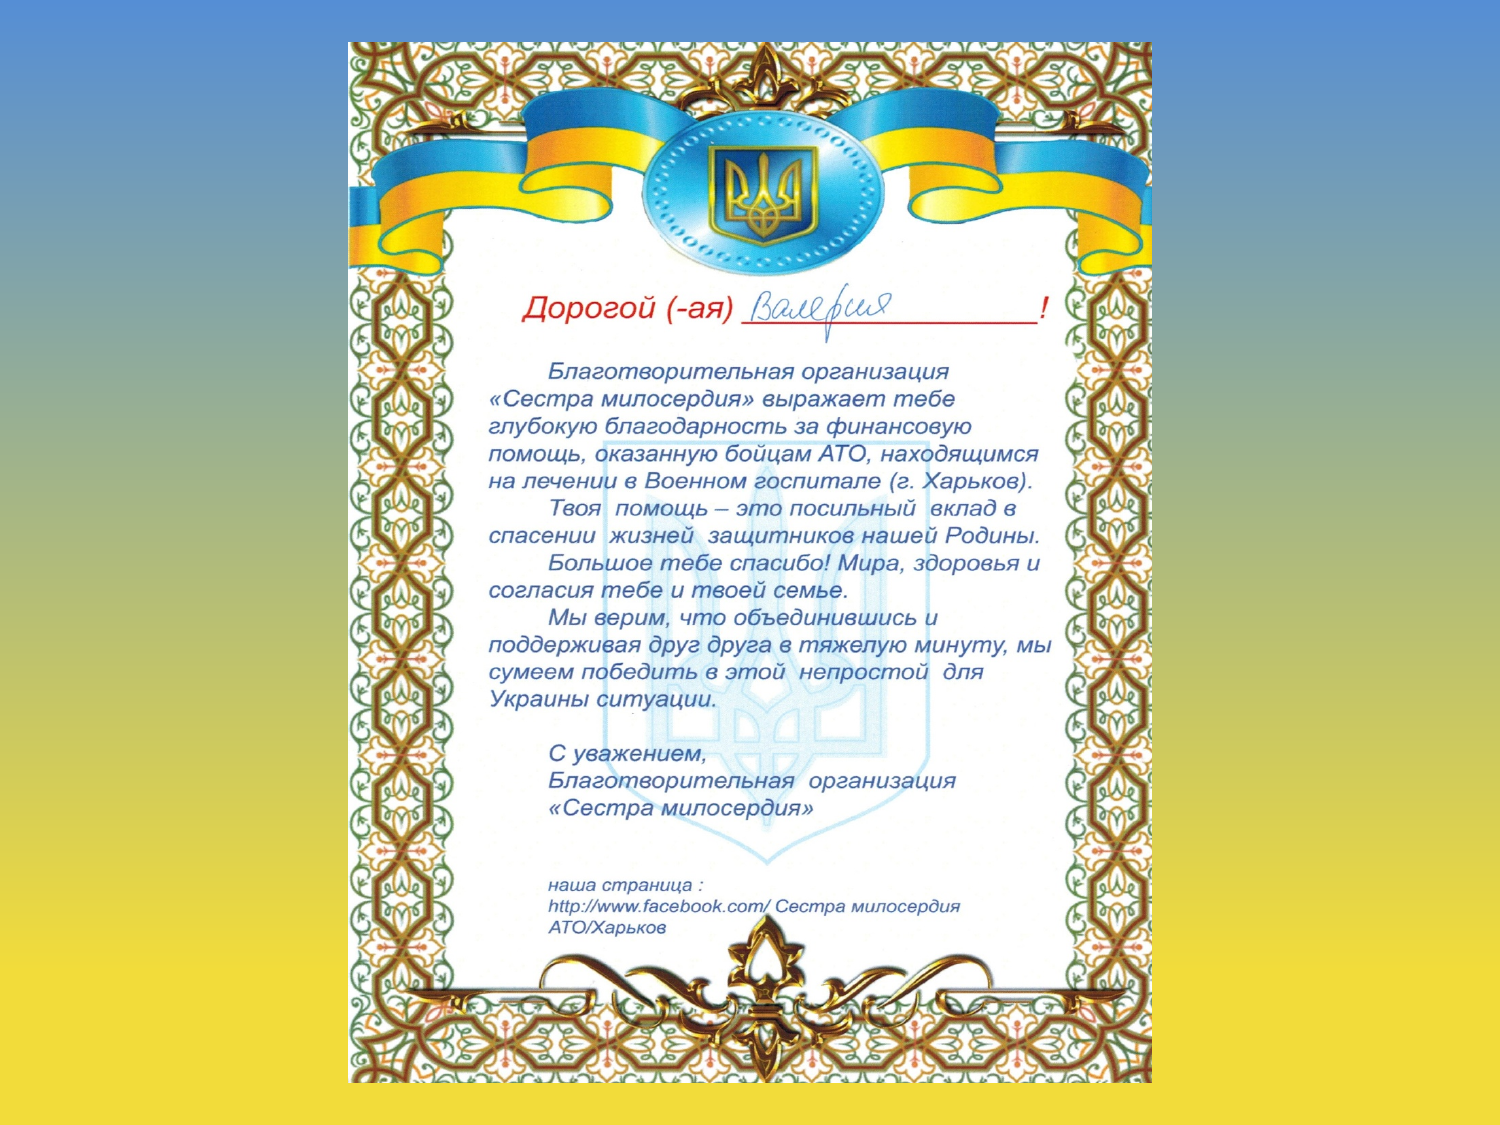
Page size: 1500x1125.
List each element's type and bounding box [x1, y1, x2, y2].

list [348, 42, 1152, 1083]
